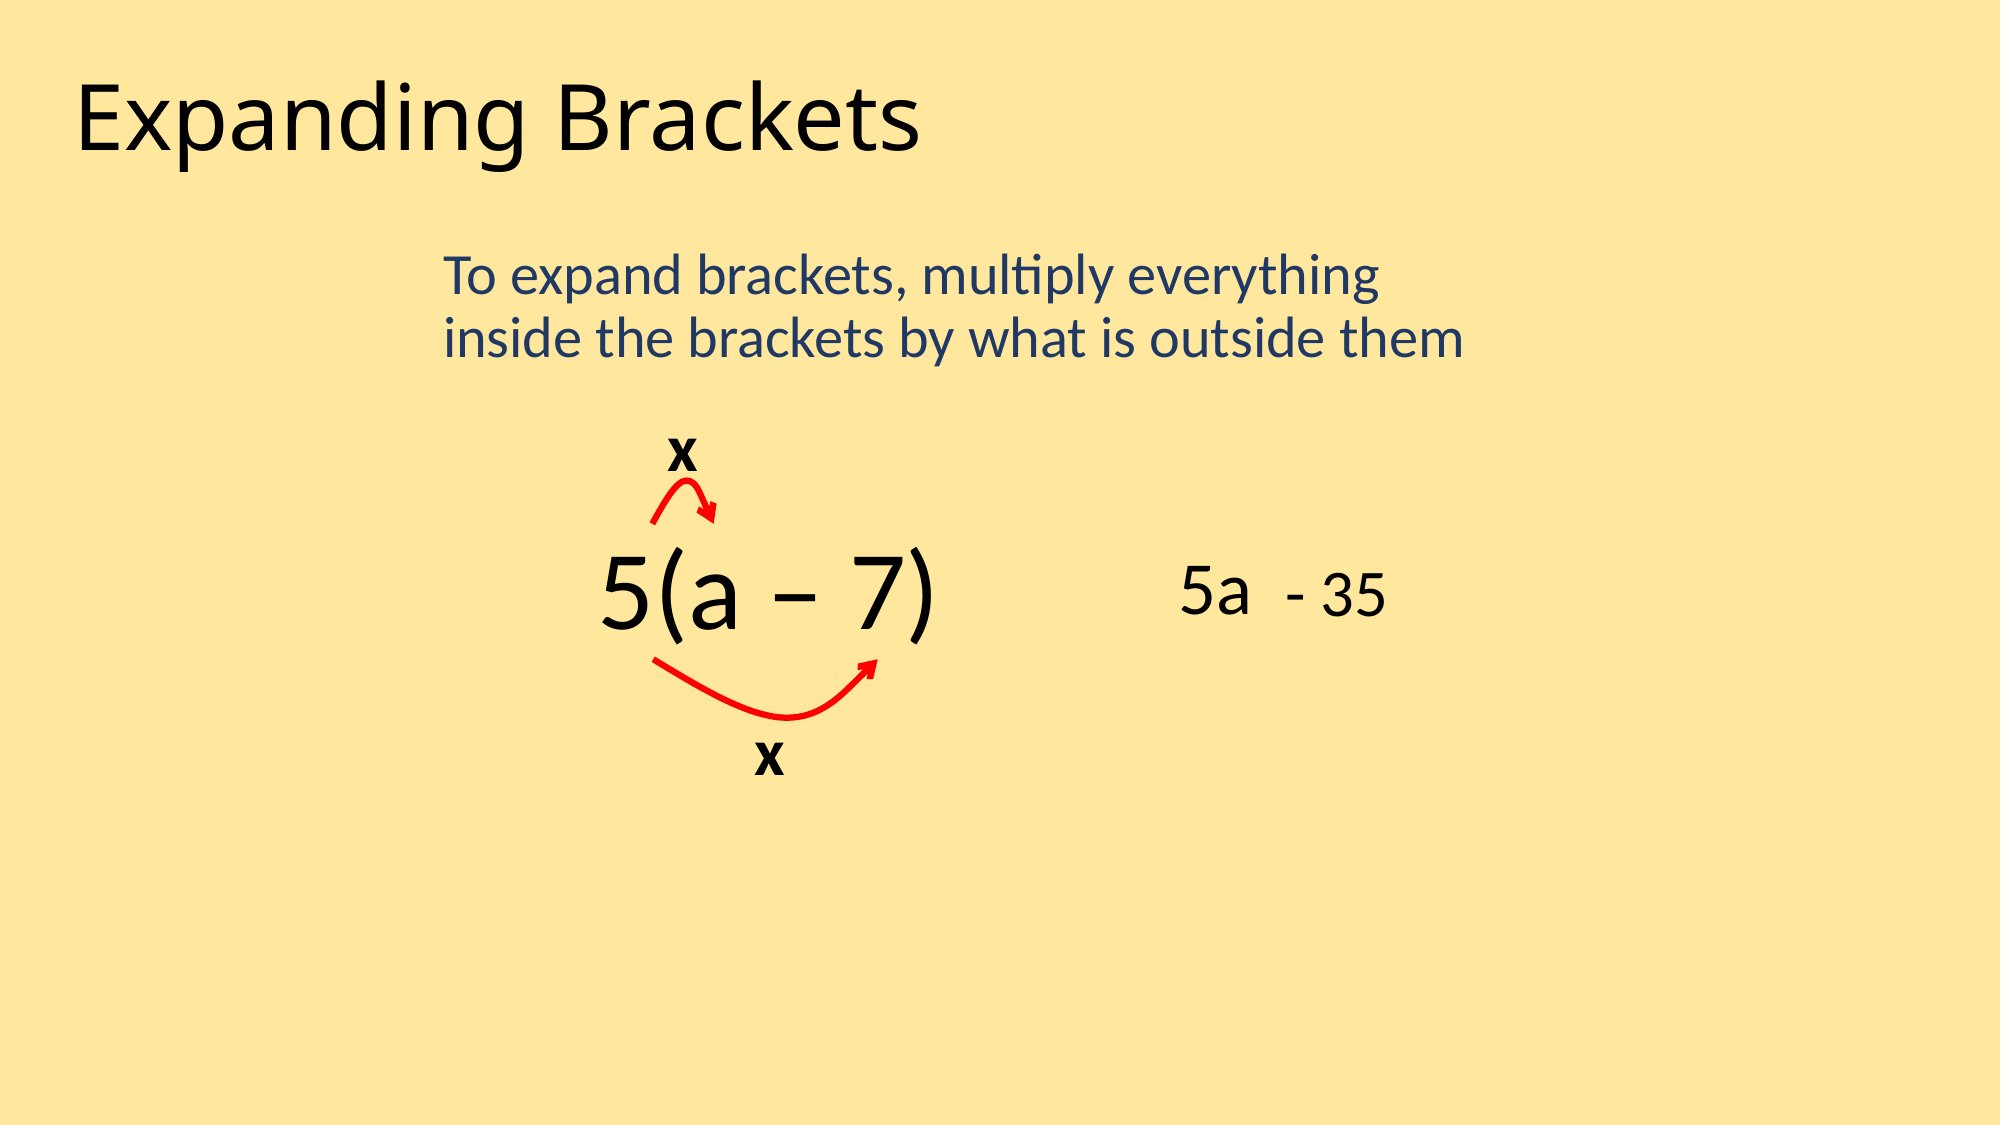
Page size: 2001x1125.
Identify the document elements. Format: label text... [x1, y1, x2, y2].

text_box [651, 493, 716, 525]
text_box x [739, 701, 830, 797]
text_box 5a [1163, 532, 1292, 637]
text_box 5(a – 7) [582, 509, 1174, 660]
text_box - 35 [1255, 542, 1481, 637]
title Expanding Brackets [58, 27, 1289, 215]
text_box x [652, 429, 734, 493]
text_box [652, 658, 878, 708]
list To expand brackets, multiply everything inside the brackets by what is outside them [414, 236, 1527, 429]
